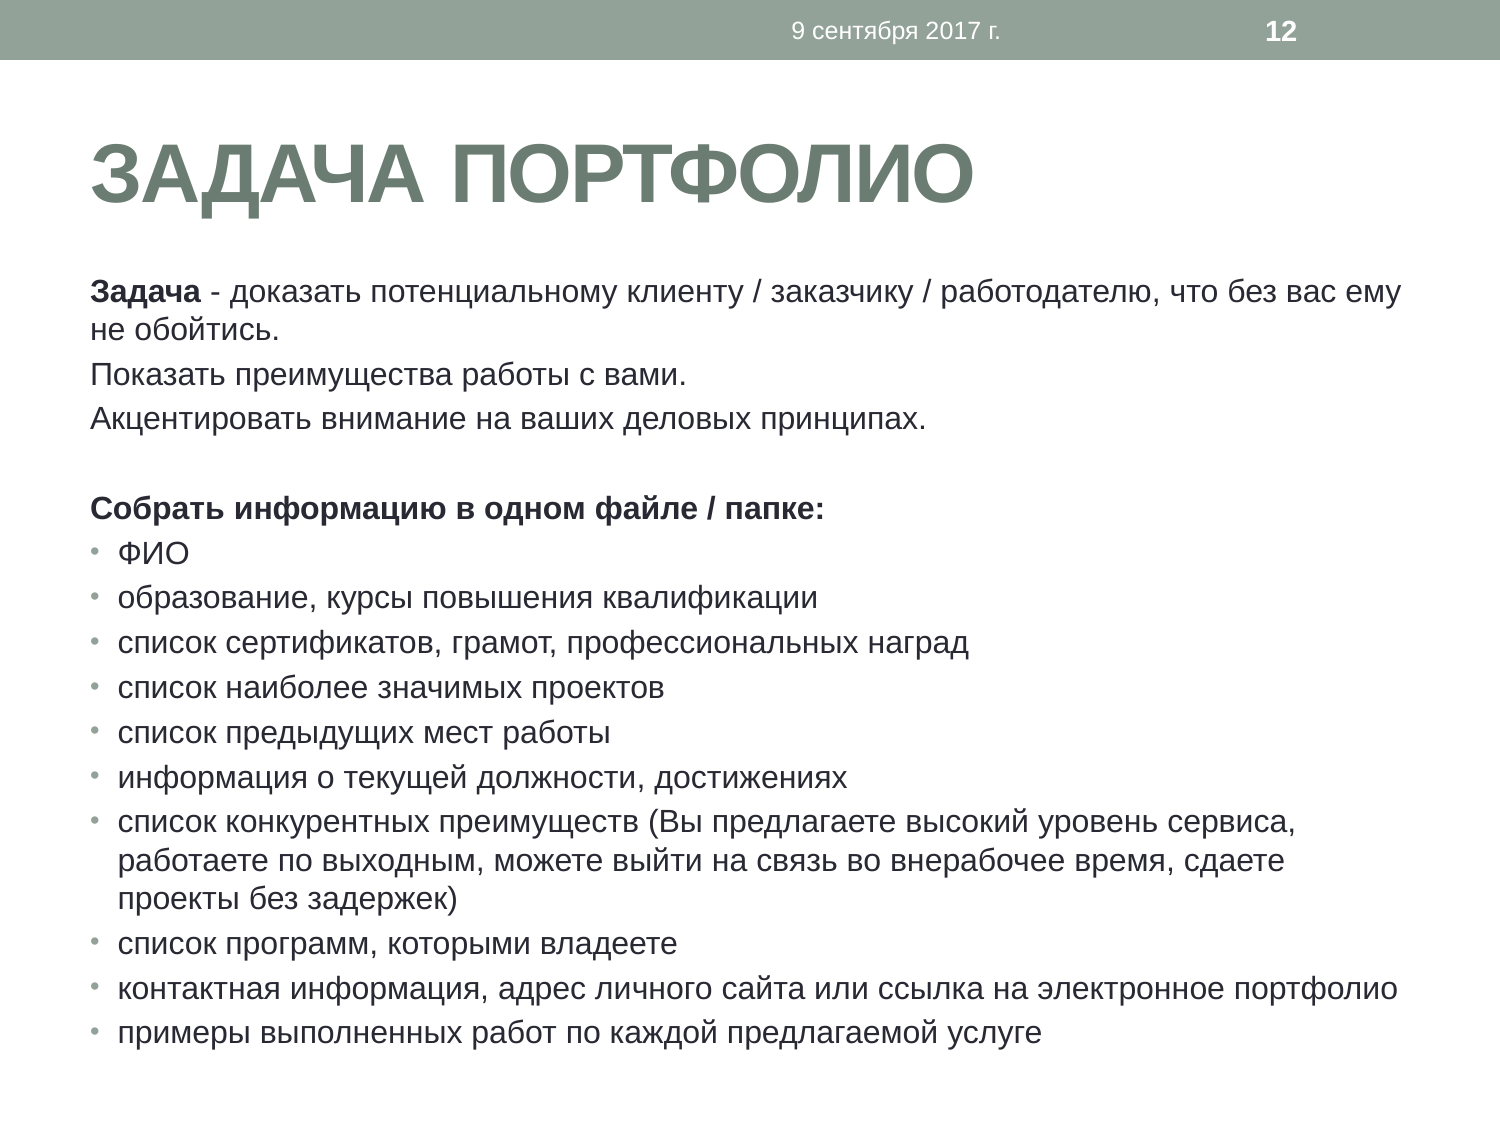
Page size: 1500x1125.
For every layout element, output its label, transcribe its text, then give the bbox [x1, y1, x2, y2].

title Задача портфолио [75, 87, 1425, 250]
slide_number 12 [1250, 3, 1425, 57]
footer 9 сентября 2017 г. [562, 3, 1238, 57]
list Задача - доказать потенциальному клиенту / заказчику / работодателю, что без вас ему не обойтись. Показать преимущества работы с вами. Акцентировать внимание на ваших деловых принципах. Собрать информацию в одном файле / папке: ФИО образование, курсы повышения квалификации список сертификатов, грамот, профессиональных наград список наиболее значимых проектов список предыдущих мест работы информация о текущей должности, достижениях список конкурентных преимуществ (Вы предлагаете высокий уровень сервиса, работаете по выходным, можете выйти на связь во внерабочее время, сдаете проекты без задержек) список программ, которыми владеете контактная информация, адрес личного сайта или ссылка на электронное портфолио примеры выполненных работ по каждой предлагаемой услуге [75, 262, 1425, 1094]
